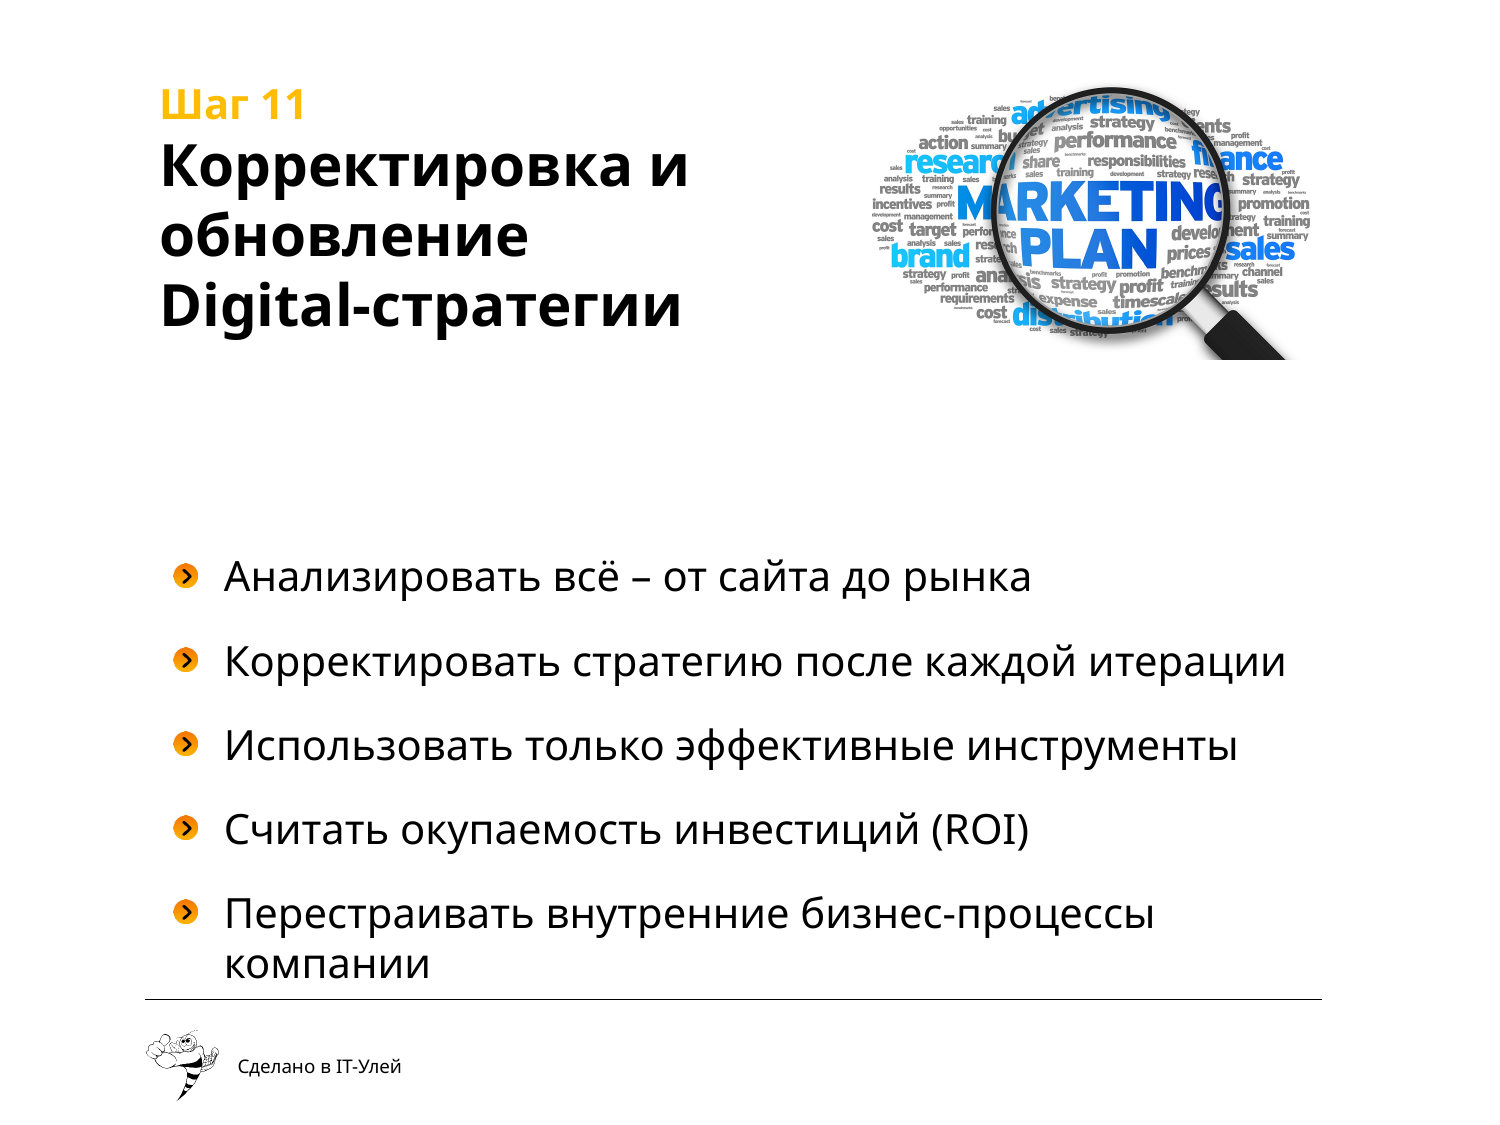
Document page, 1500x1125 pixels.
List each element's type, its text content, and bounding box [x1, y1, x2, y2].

text_box Сделано в IT-Улей [226, 1049, 467, 1084]
picture [861, 70, 1322, 360]
picture [173, 815, 198, 840]
picture [145, 1028, 219, 1103]
picture [173, 647, 198, 672]
text_box Анализировать всё – от сайта до рынка Корректировать стратегию после каждой итерации Использовать только эффективные инструменты Считать окупаемость инвестиций (ROI) Перестраивать внутренние бизнес-процессы компании [119, 543, 1348, 971]
picture [173, 899, 198, 924]
text_box Шаг 11 Корректировка и обновление Digital-стратегии [144, 70, 798, 346]
picture [173, 731, 198, 756]
picture [173, 563, 198, 588]
